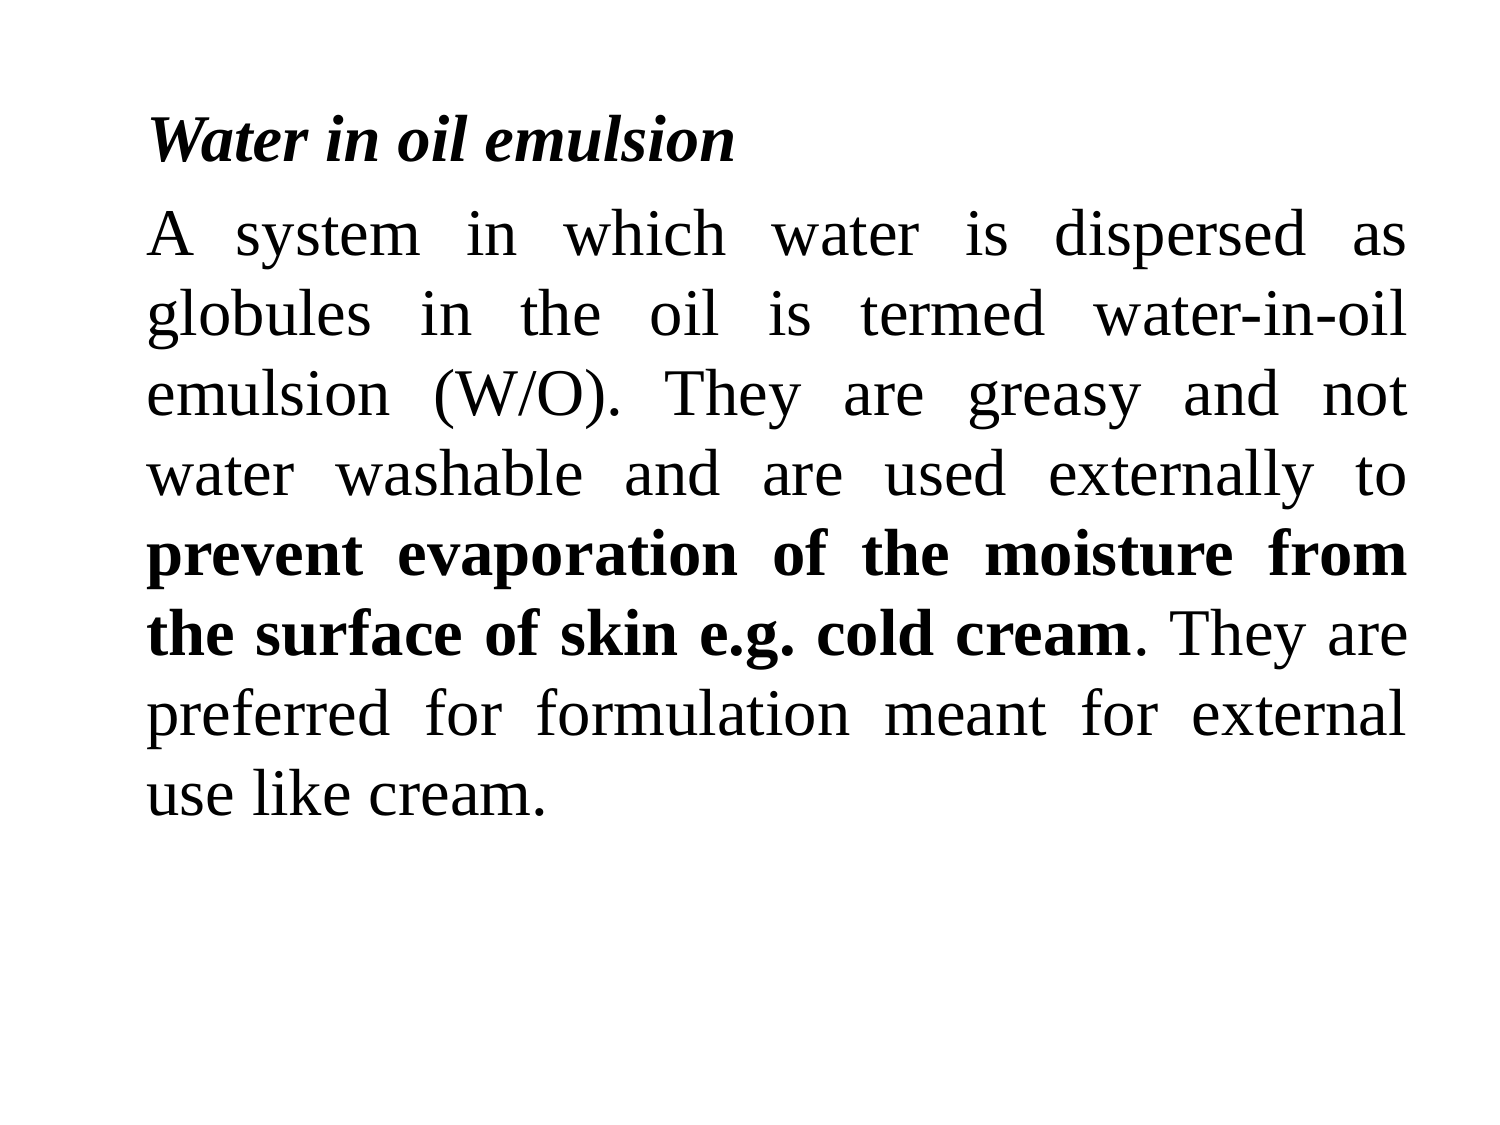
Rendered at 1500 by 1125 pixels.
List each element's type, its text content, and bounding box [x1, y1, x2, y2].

list Water in oil emulsion A system in which water is dispersed as globules in the oil is termed water-in-oil emulsion (W/O). They are greasy and not water washable and are used externally to prevent evaporation of the moisture from the surface of skin e.g. cold cream. They are preferred for formulation meant for external use like cream. [75, 87, 1425, 1005]
